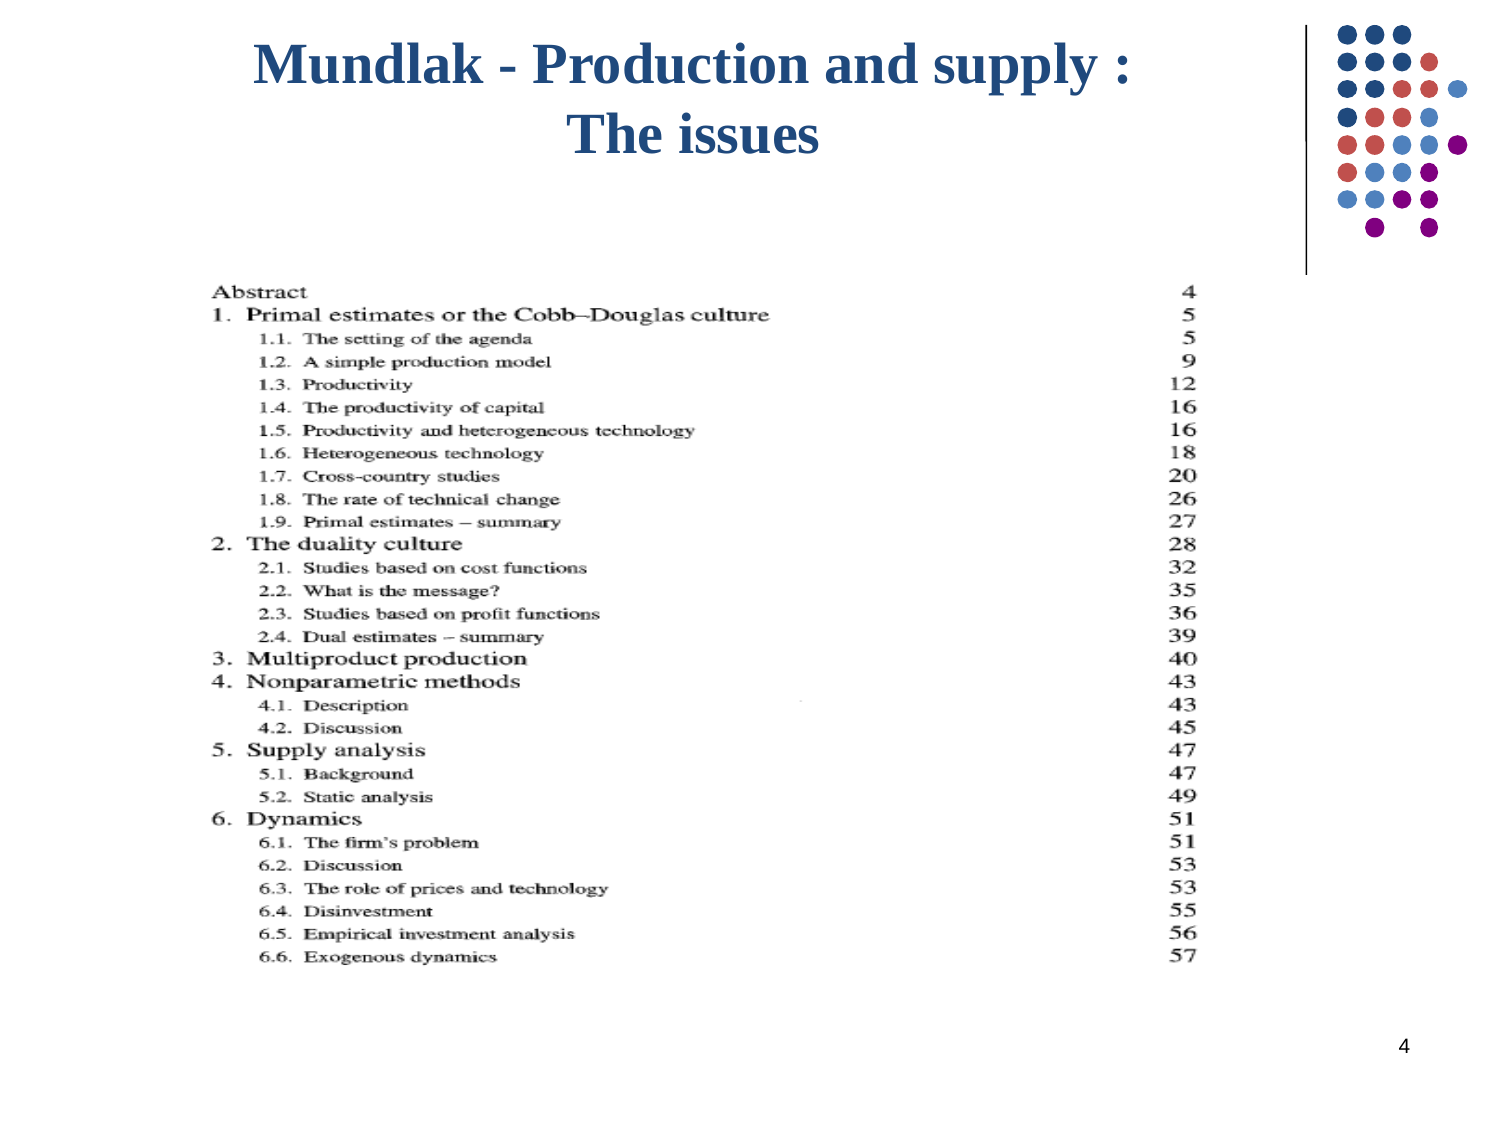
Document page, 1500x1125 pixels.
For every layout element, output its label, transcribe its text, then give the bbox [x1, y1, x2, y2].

title Mundlak - Production and supply : The issues [74, 19, 1313, 173]
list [170, 281, 1270, 1006]
slide_number 4 [1074, 1024, 1426, 1101]
